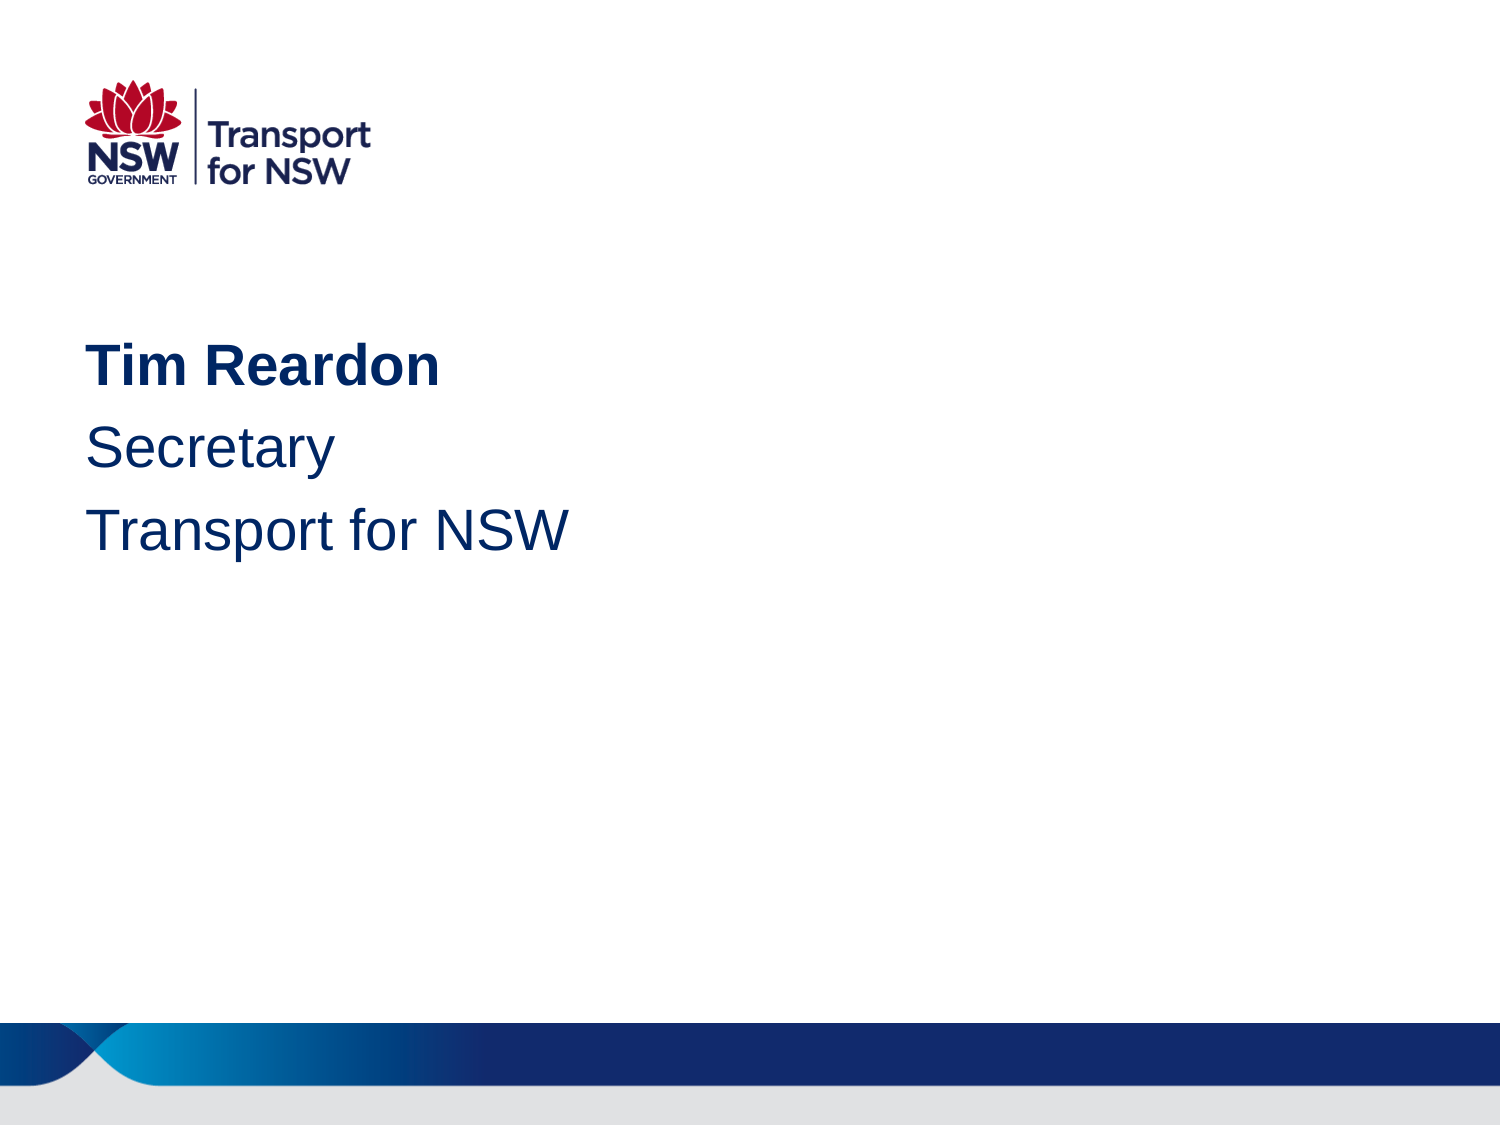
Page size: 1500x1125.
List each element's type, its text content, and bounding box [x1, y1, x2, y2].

picture [0, 0, 1500, 1125]
text_box Tim Reardon Secretary Transport for NSW [71, 319, 1471, 677]
